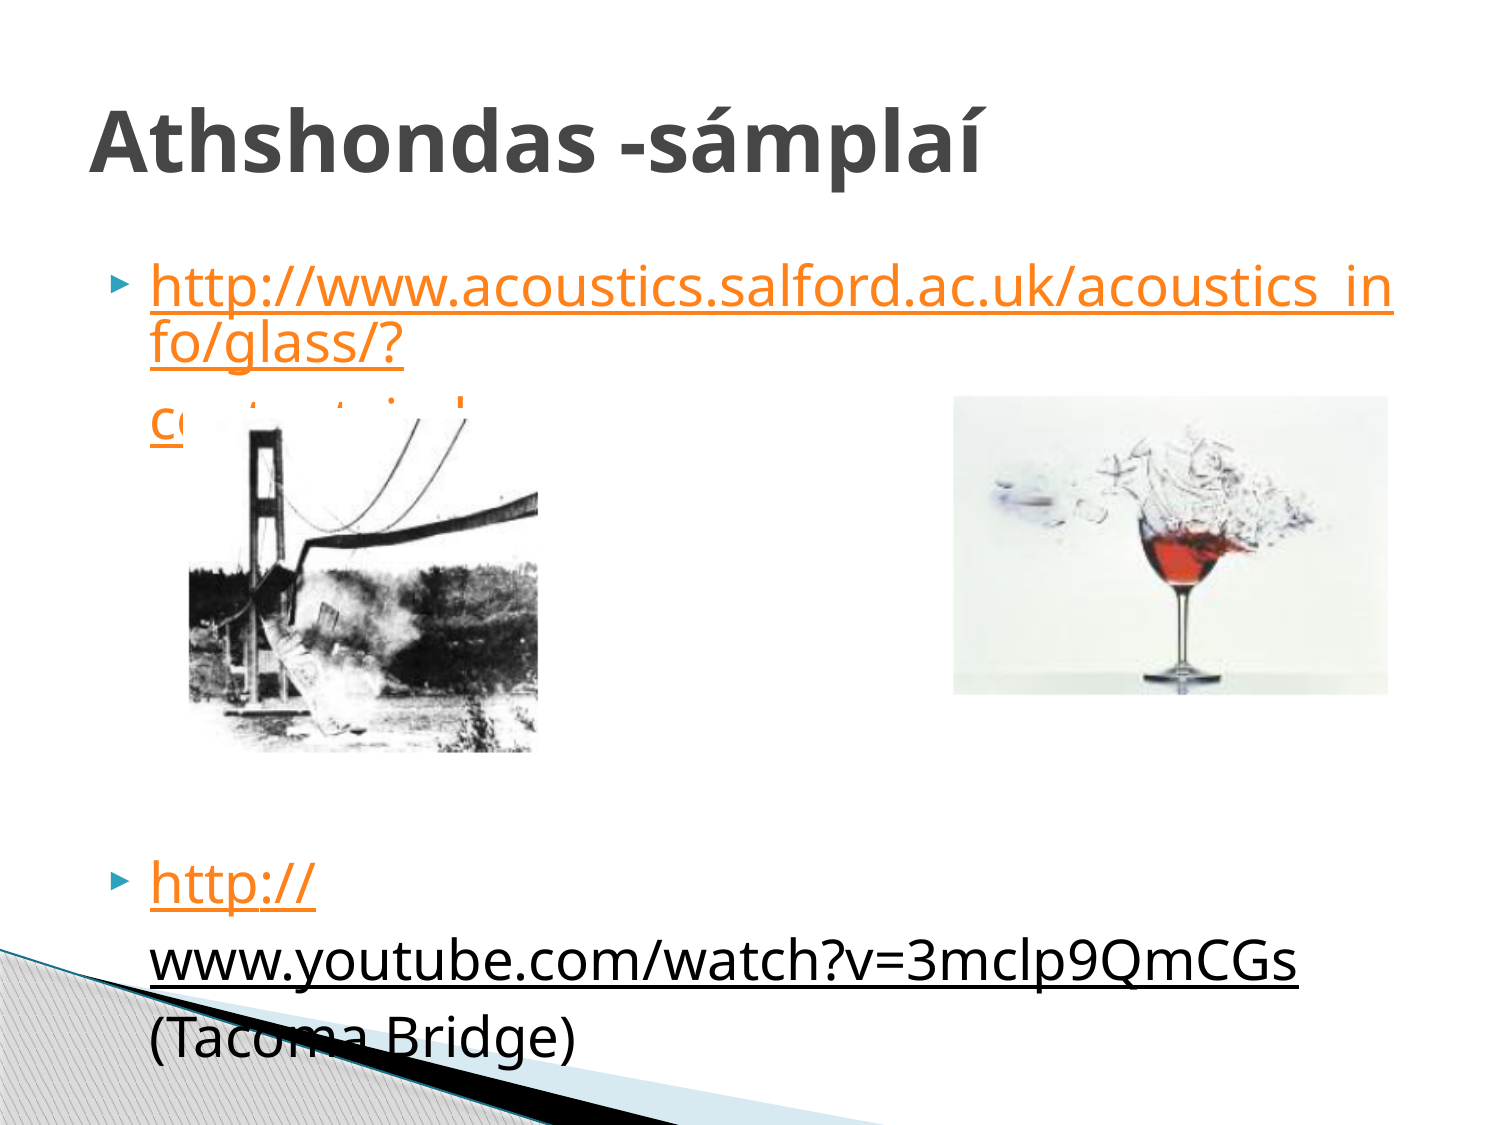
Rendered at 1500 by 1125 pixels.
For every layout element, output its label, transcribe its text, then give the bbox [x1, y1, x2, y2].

picture [182, 408, 545, 755]
title Athshondas -sámplaí [75, 45, 1425, 233]
picture [950, 385, 1389, 700]
list http://www.acoustics.salford.ac.uk/acoustics_info/glass/?content=index http://www.youtube.com/watch?v=3mclp9QmCGs (Tacoma Bridge) [75, 243, 1425, 986]
